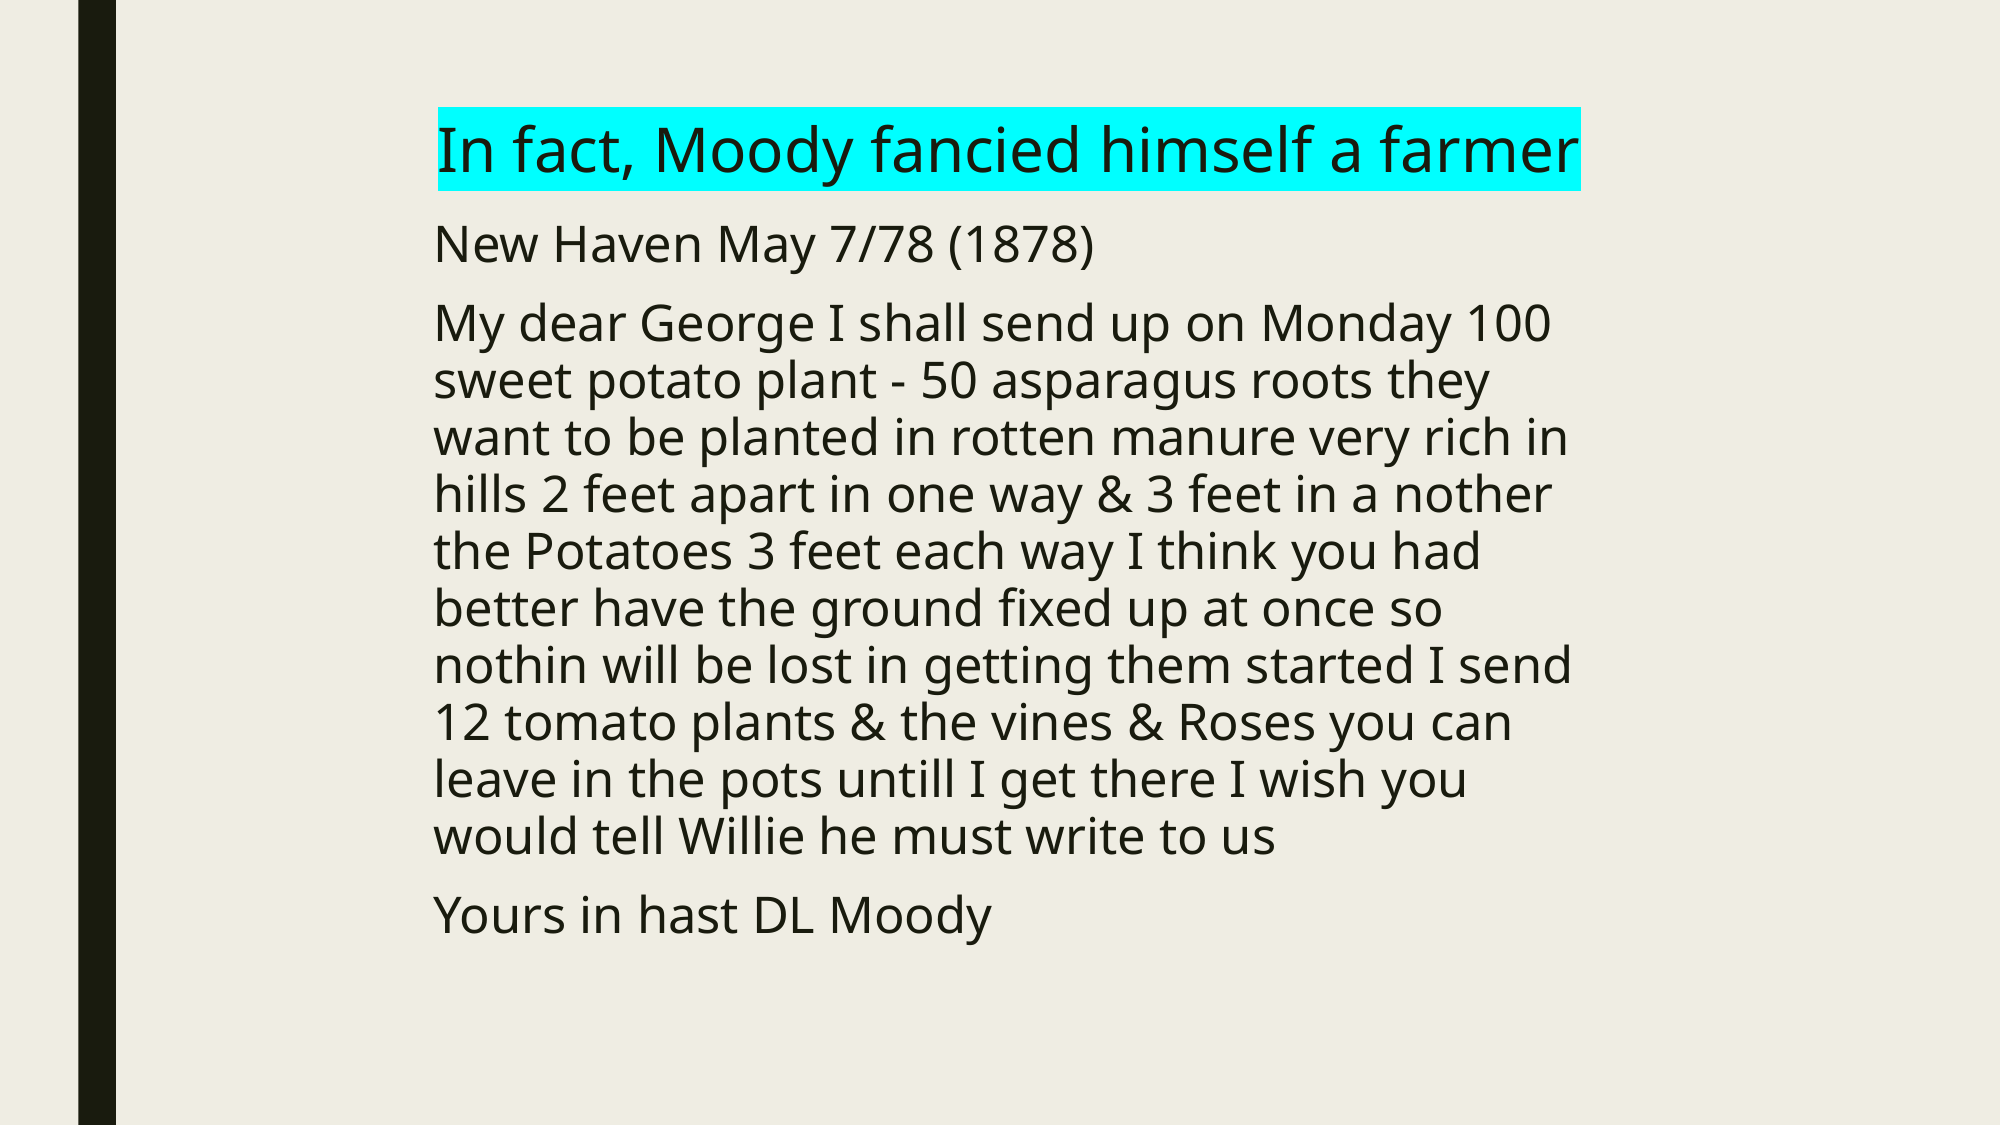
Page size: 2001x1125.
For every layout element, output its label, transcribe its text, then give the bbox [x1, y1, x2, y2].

list New Haven May 7/78 (1878) My dear George I shall send up on Monday 100 sweet potato plant - 50 asparagus roots they want to be planted in rotten manure very rich in hills 2 feet apart in one way & 3 feet in a nother the Potatoes 3 feet each way I think you had better have the ground fixed up at once so nothin will be lost in getting them started I send 12 tomato plants & the vines & Roses you can leave in the pots untill I get there I wish you would tell Willie he must write to us Yours in hast DL Moody [418, 209, 1600, 963]
title In fact, Moody fancied himself a farmer [418, 112, 1600, 209]
